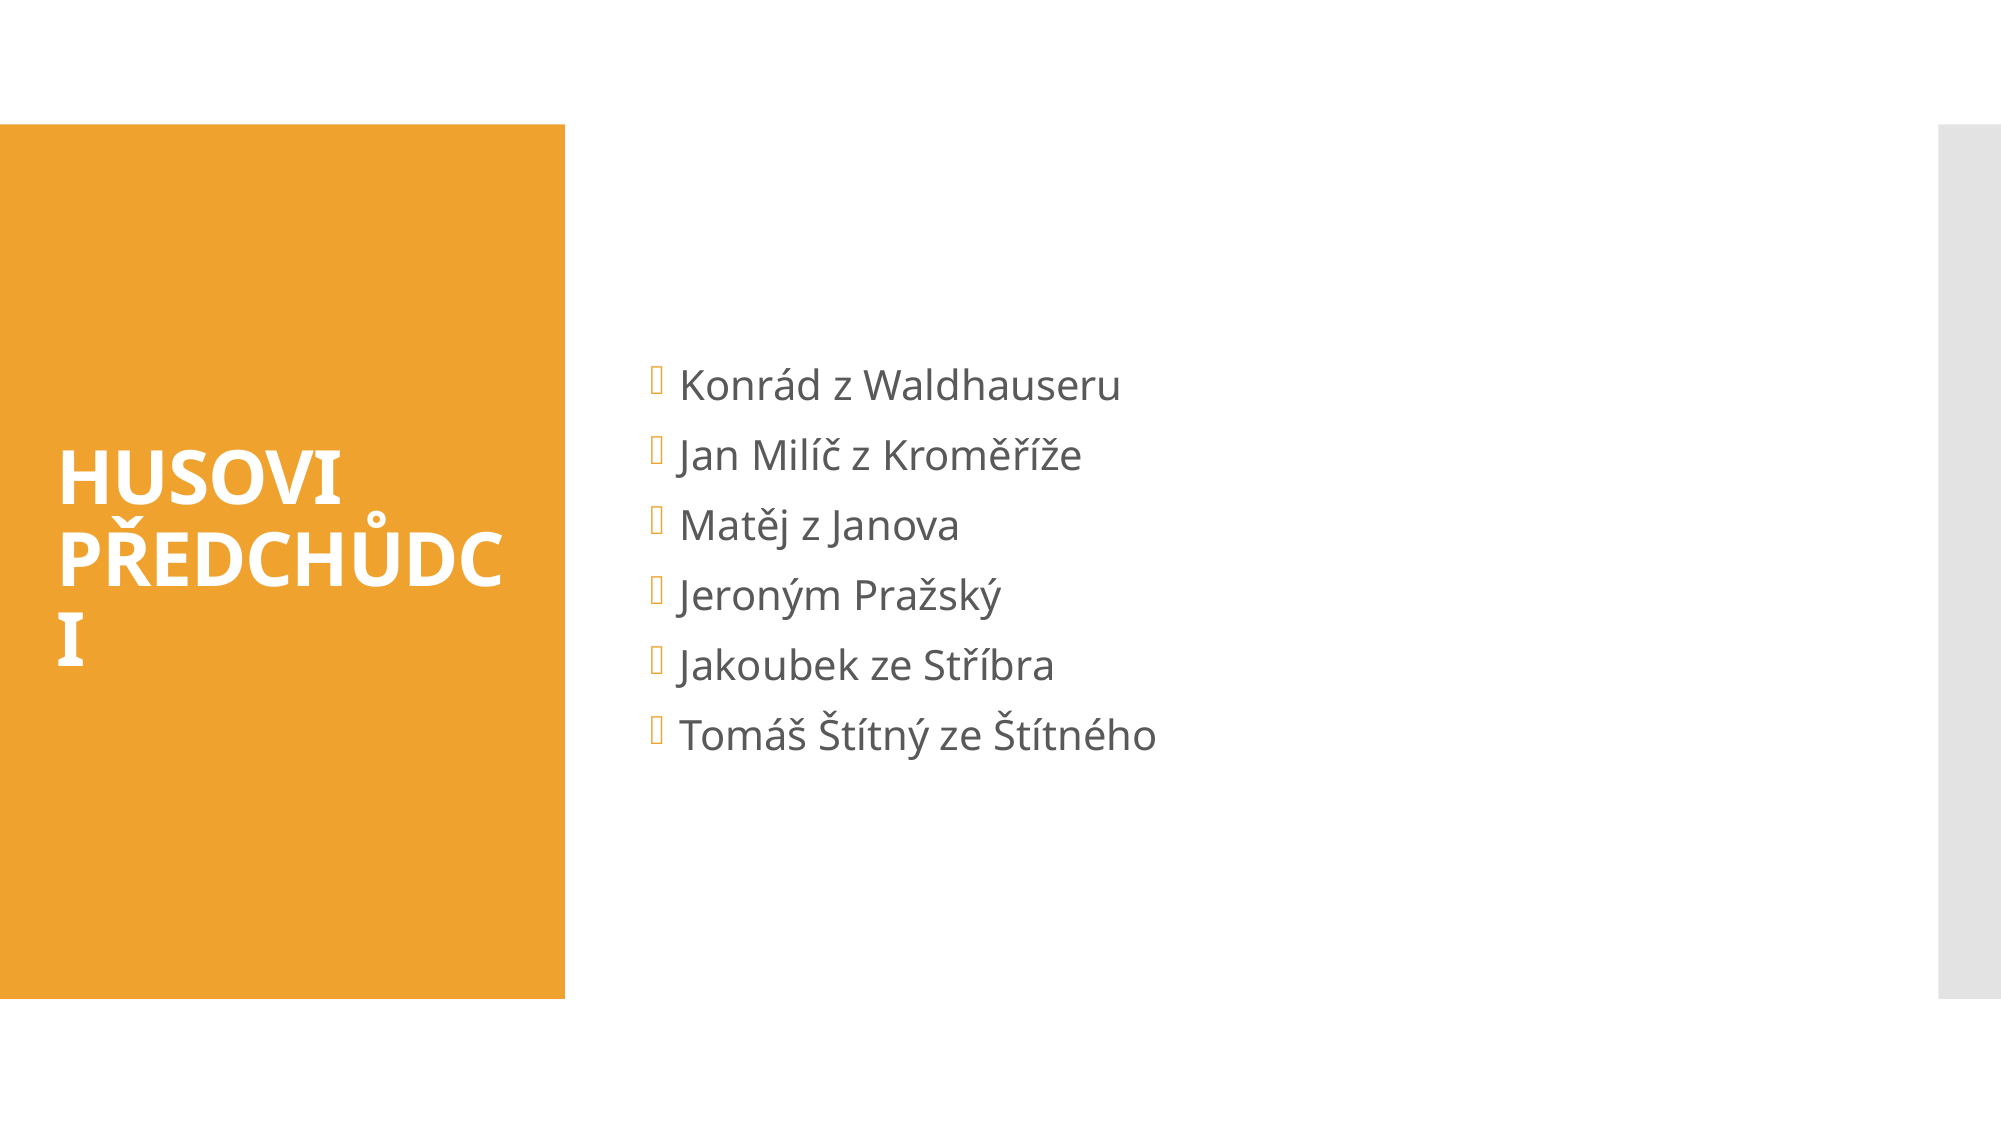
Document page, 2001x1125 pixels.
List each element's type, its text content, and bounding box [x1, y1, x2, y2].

list Konrád z Waldhauseru Jan Milíč z Kroměříže Matěj z Janova Jeroným Pražský Jakoubek ze Stříbra Tomáš Štítný ze Štítného [634, 141, 1835, 982]
title HUSOVI PŘEDCHŮDCI [41, 184, 525, 940]
